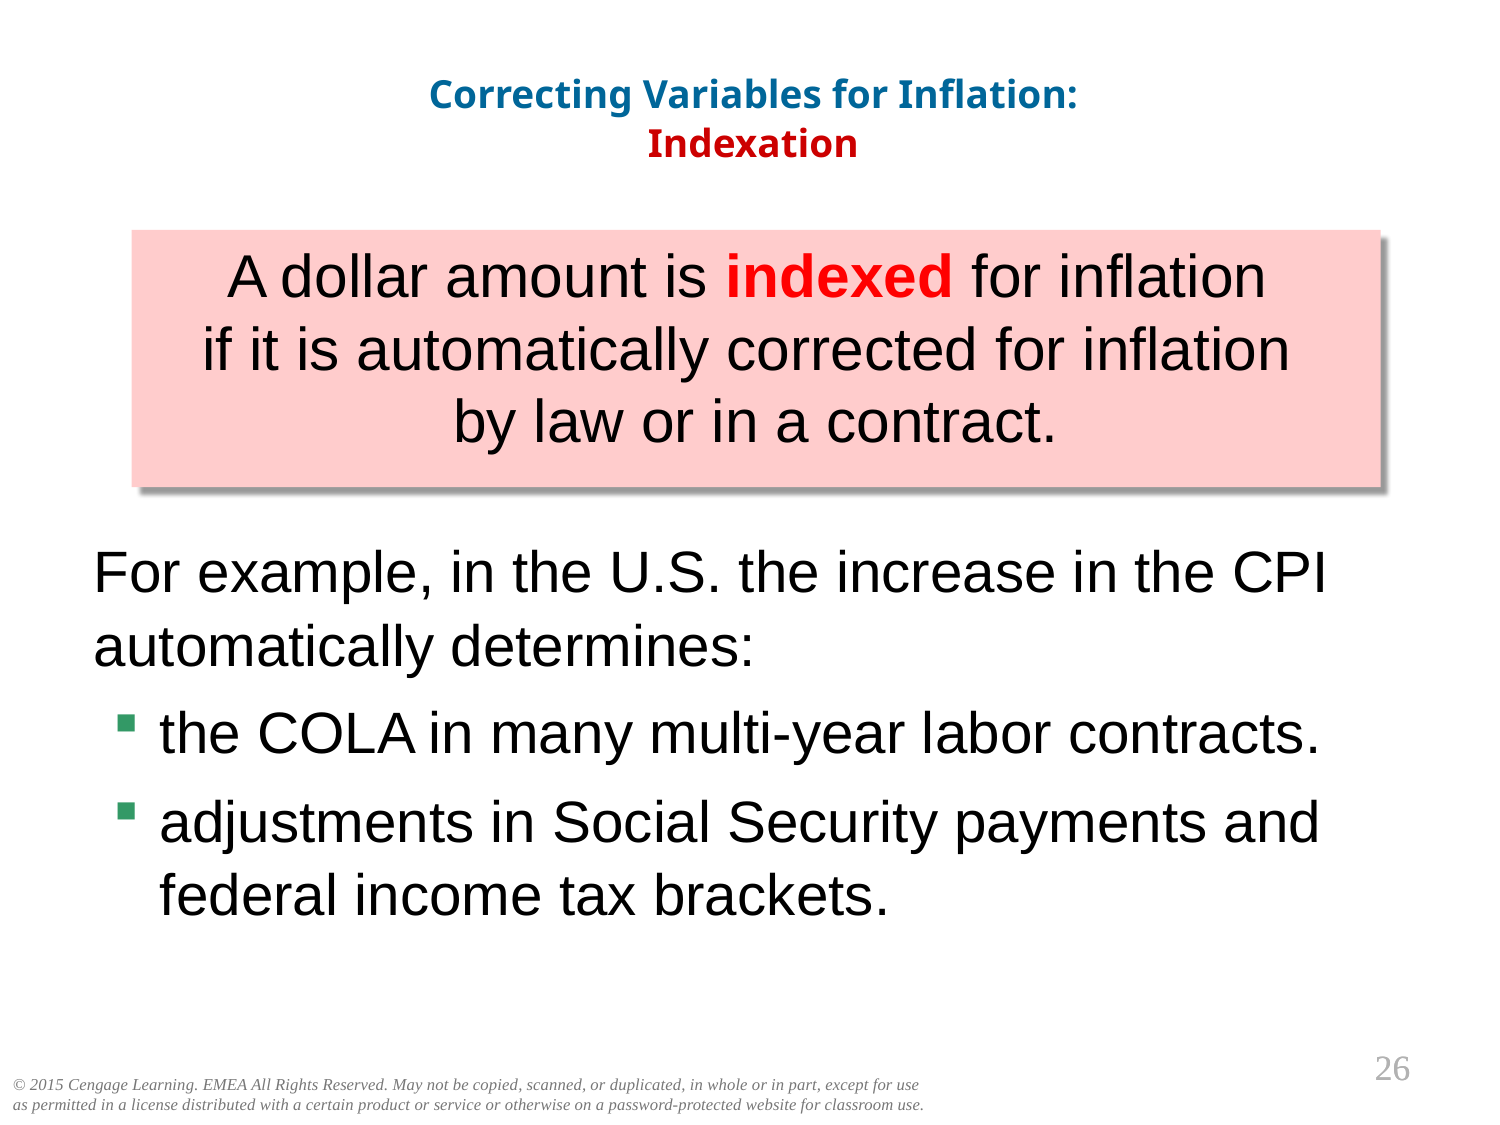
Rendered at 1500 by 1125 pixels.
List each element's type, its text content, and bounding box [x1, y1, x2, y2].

title Correcting Variables for Inflation: Indexation [3, 59, 1500, 174]
list For example, in the U.S. the increase in the CPI automatically determines: the COLA in many multi-year labor contracts. adjustments in Social Security payments and federal income tax brackets. [78, 522, 1430, 1019]
text_box A dollar amount is indexed for inflation if it is automatically corrected for inflation by law or in a contract. [131, 229, 1381, 488]
